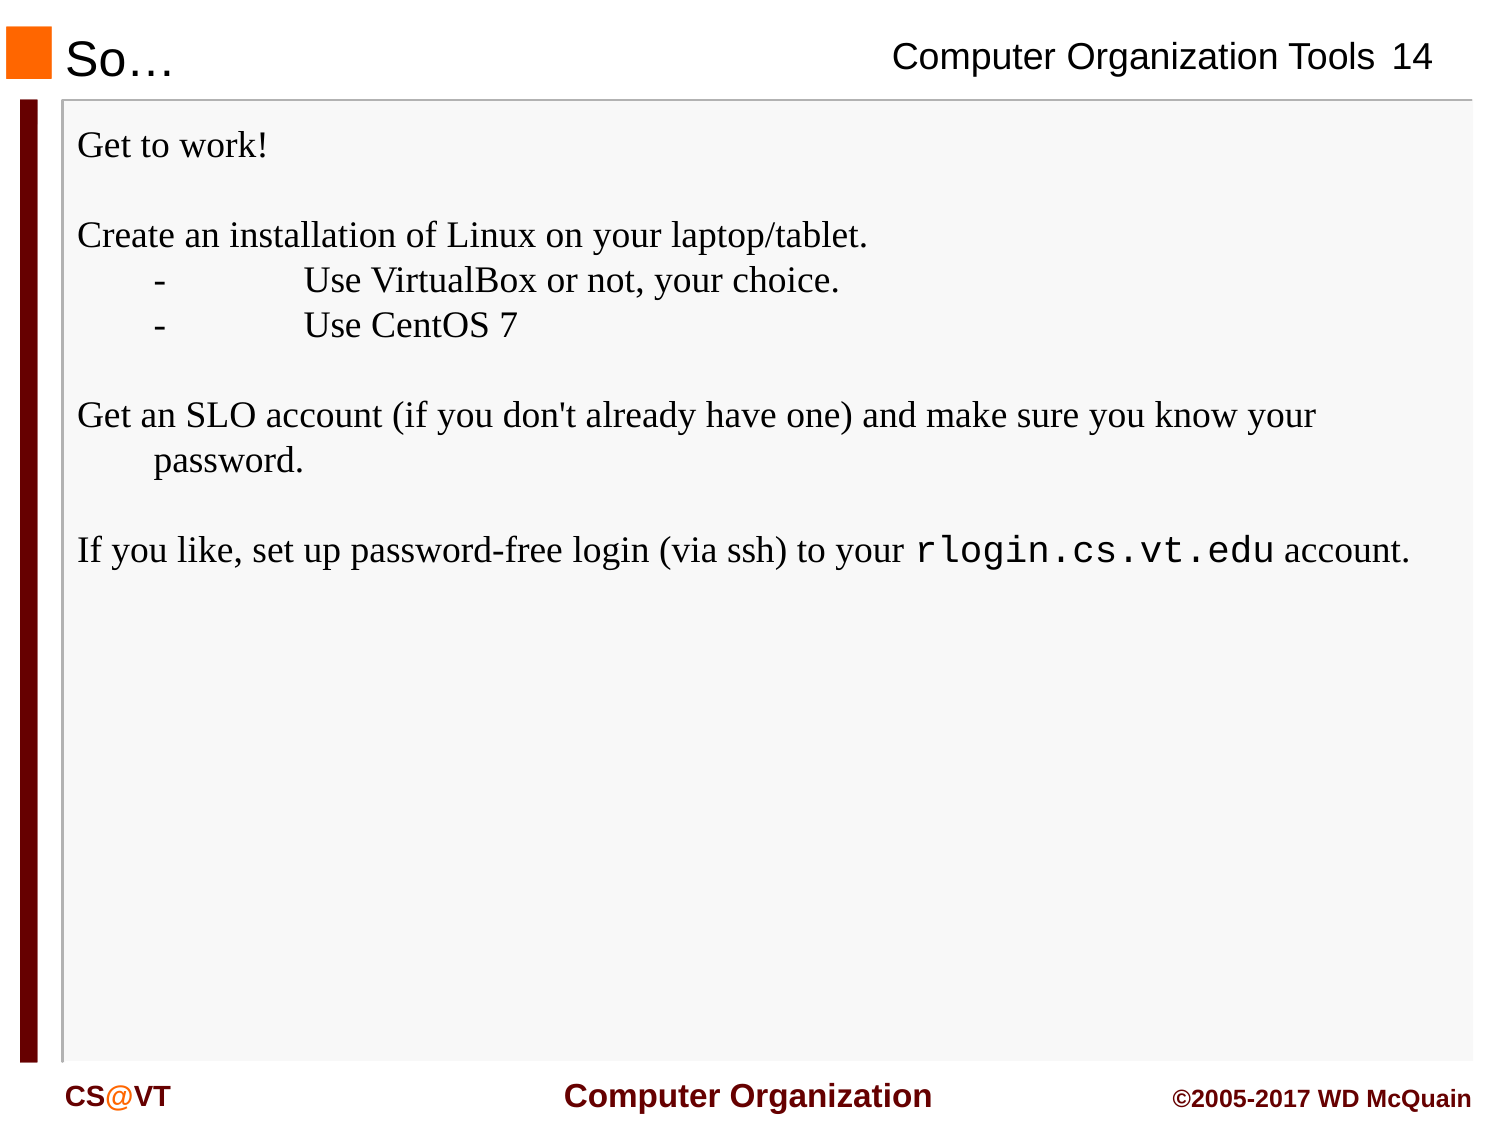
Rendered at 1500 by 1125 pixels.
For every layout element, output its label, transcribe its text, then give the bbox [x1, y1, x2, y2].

text_box Get to work! Create an installation of Linux on your laptop/tablet. - Use VirtualBox or not, your choice. - Use CentOS 7 Get an SLO account (if you don't already have one) and make sure you know your password. If you like, set up password-free login (via ssh) to your rlogin.cs.vt.edu account. [62, 112, 1475, 578]
title So… [50, 28, 1000, 85]
